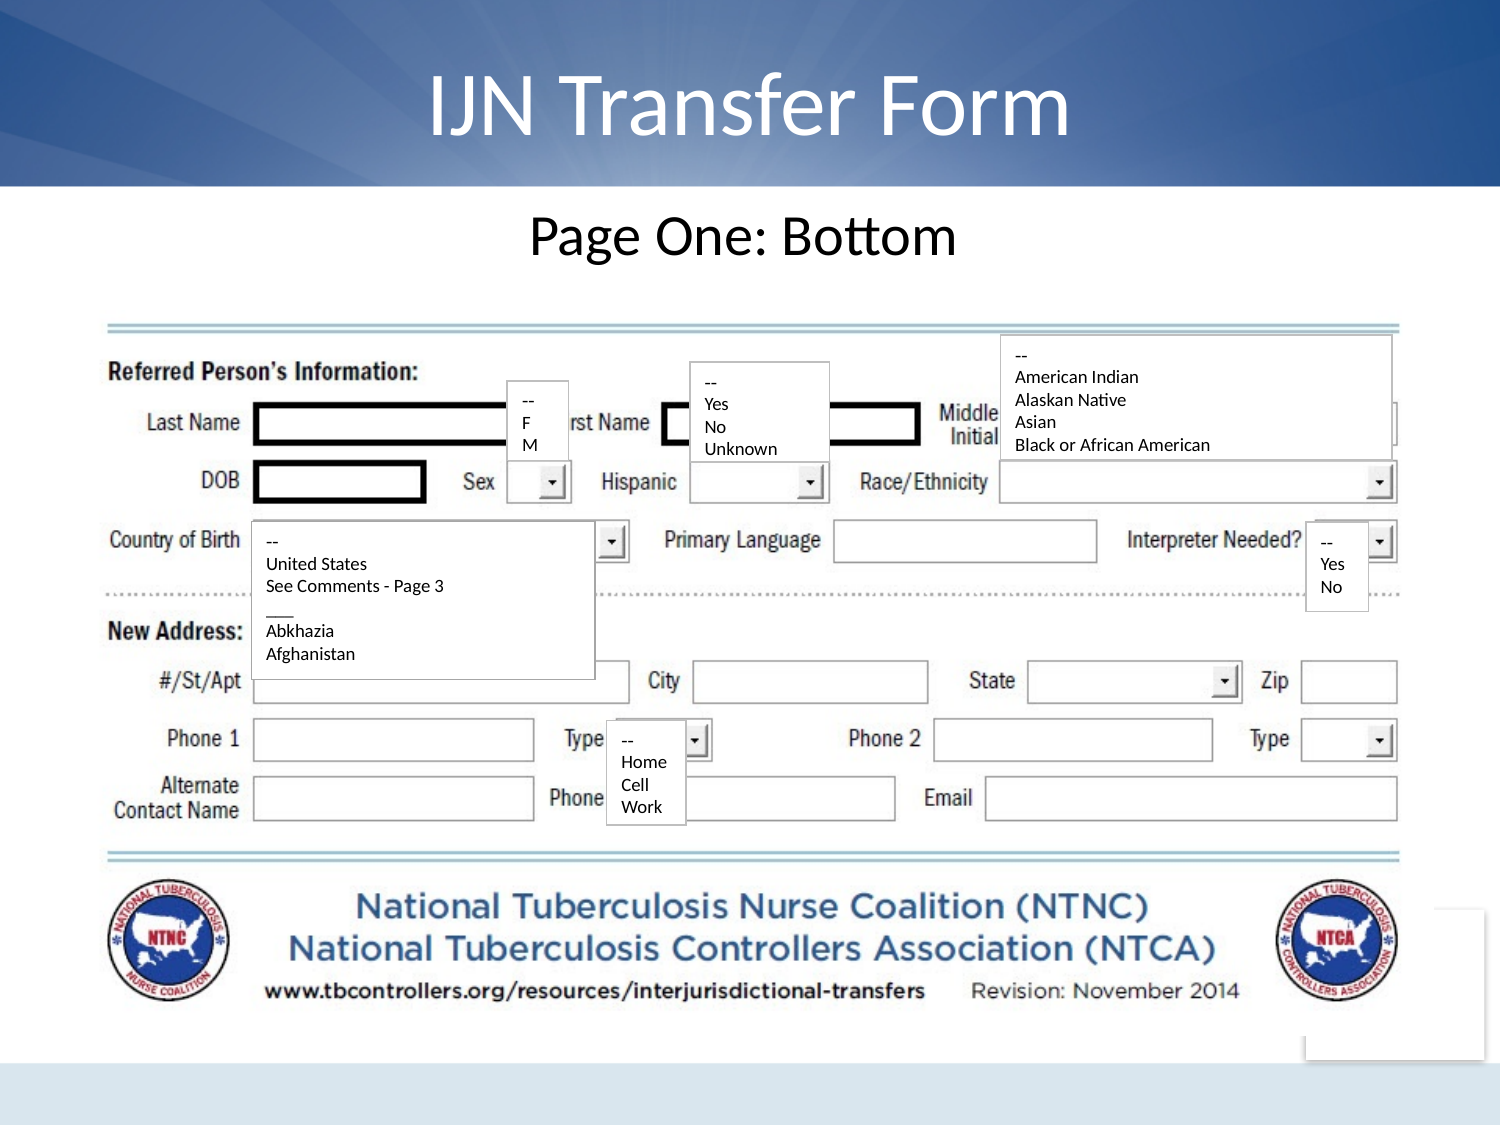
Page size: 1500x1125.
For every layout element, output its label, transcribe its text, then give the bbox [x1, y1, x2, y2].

title IJN Transfer Form [75, 0, 1425, 198]
text_box [1305, 909, 1485, 1061]
picture [0, 0, 1500, 1125]
text_box Page One: Bottom [412, 189, 1075, 275]
